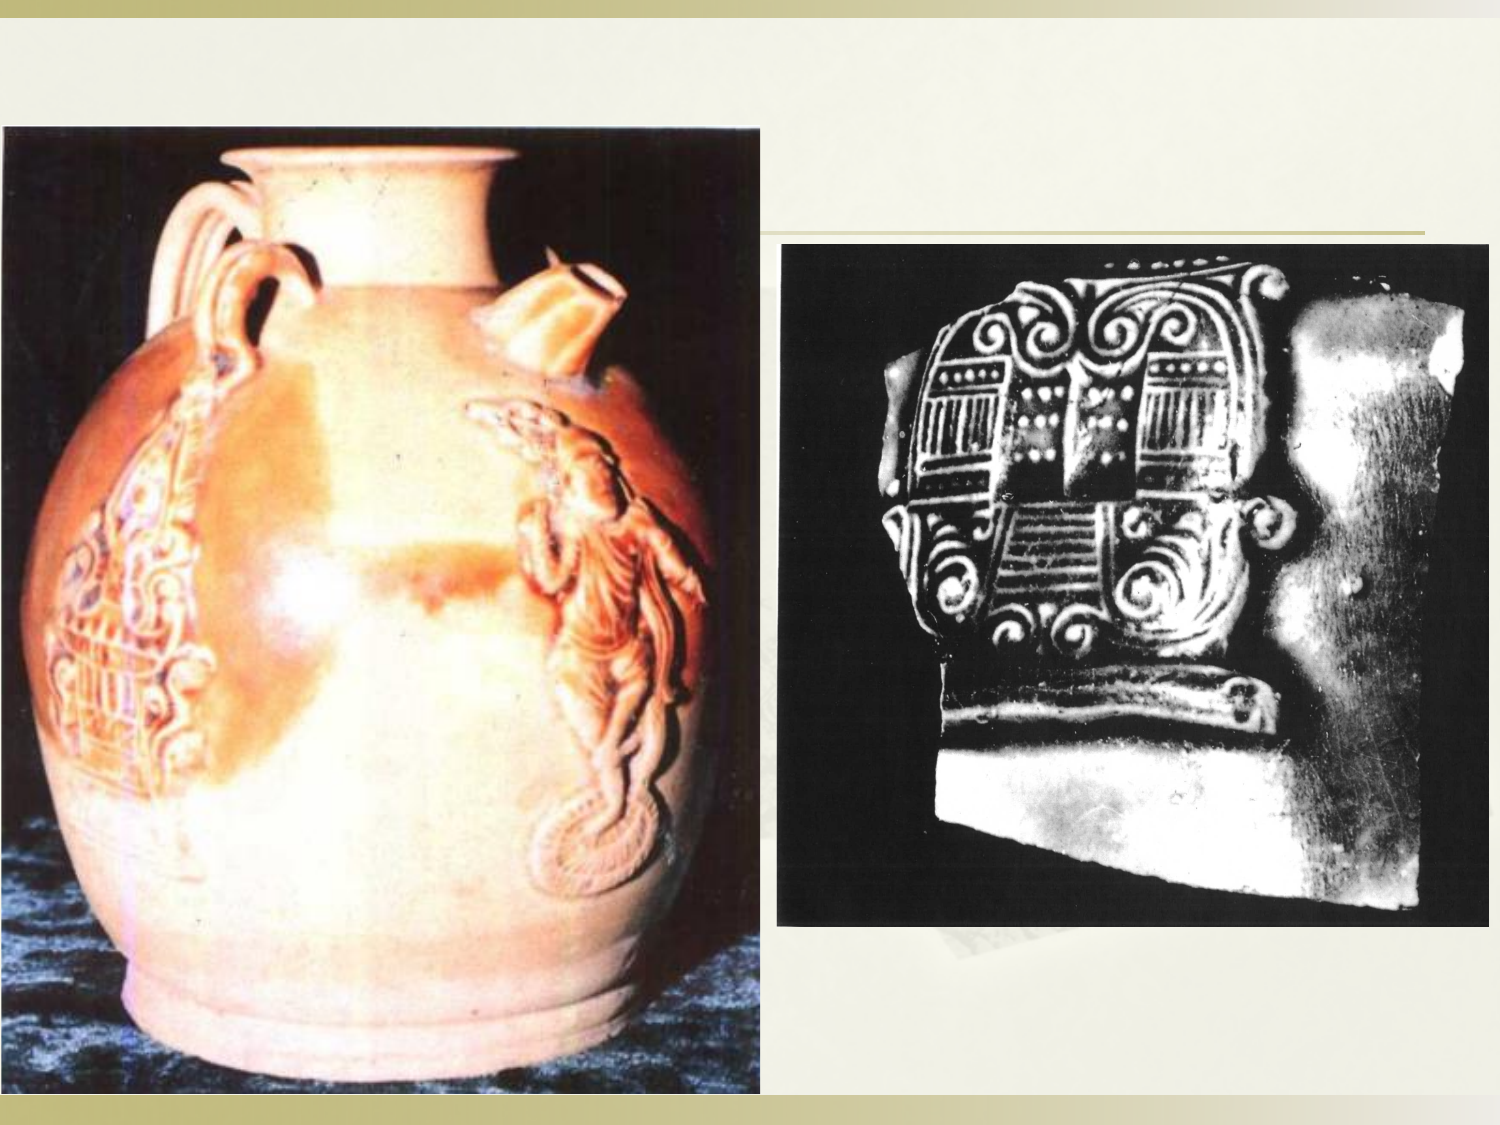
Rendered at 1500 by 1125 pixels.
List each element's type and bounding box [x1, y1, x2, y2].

list [0, 124, 761, 1094]
picture [777, 228, 1488, 942]
